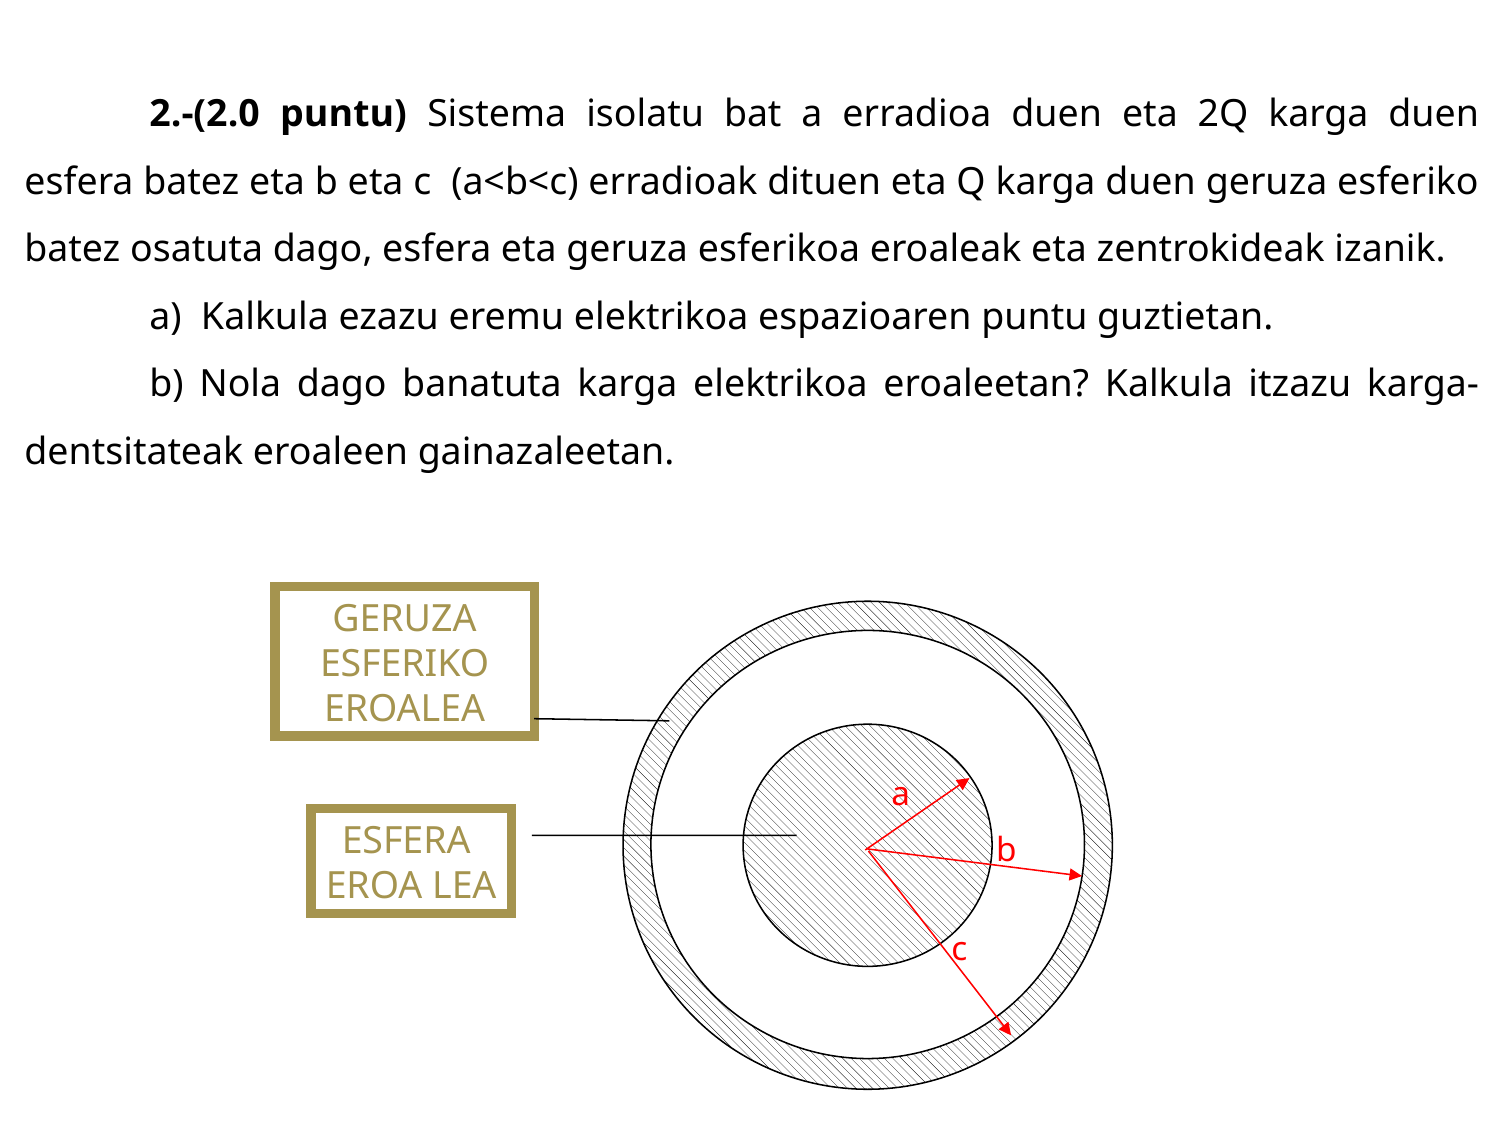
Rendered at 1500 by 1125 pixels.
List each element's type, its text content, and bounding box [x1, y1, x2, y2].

text_box ESFERA EROA LEA [310, 808, 512, 914]
text_box GERUZA ESFERIKO EROALEA [274, 586, 535, 737]
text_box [622, 600, 1113, 1090]
text_box 2.-(2.0 puntu) Sistema isolatu bat a erradioa duen eta 2Q karga duen esfera batez eta b eta c (a<b<c) erradioak dituen eta Q karga duen geruza esferiko batez osatuta dago, esfera eta geruza esferikoa eroaleak eta zentrokideak izanik. a) Kalkula ezazu eremu elektrikoa espazioaren puntu guztietan. b) Nola dago banatuta karga elektrikoa eroaleetan? Kalkula itzazu karga- dentsitateak eroaleen gainazaleetan. [24, 66, 1481, 472]
